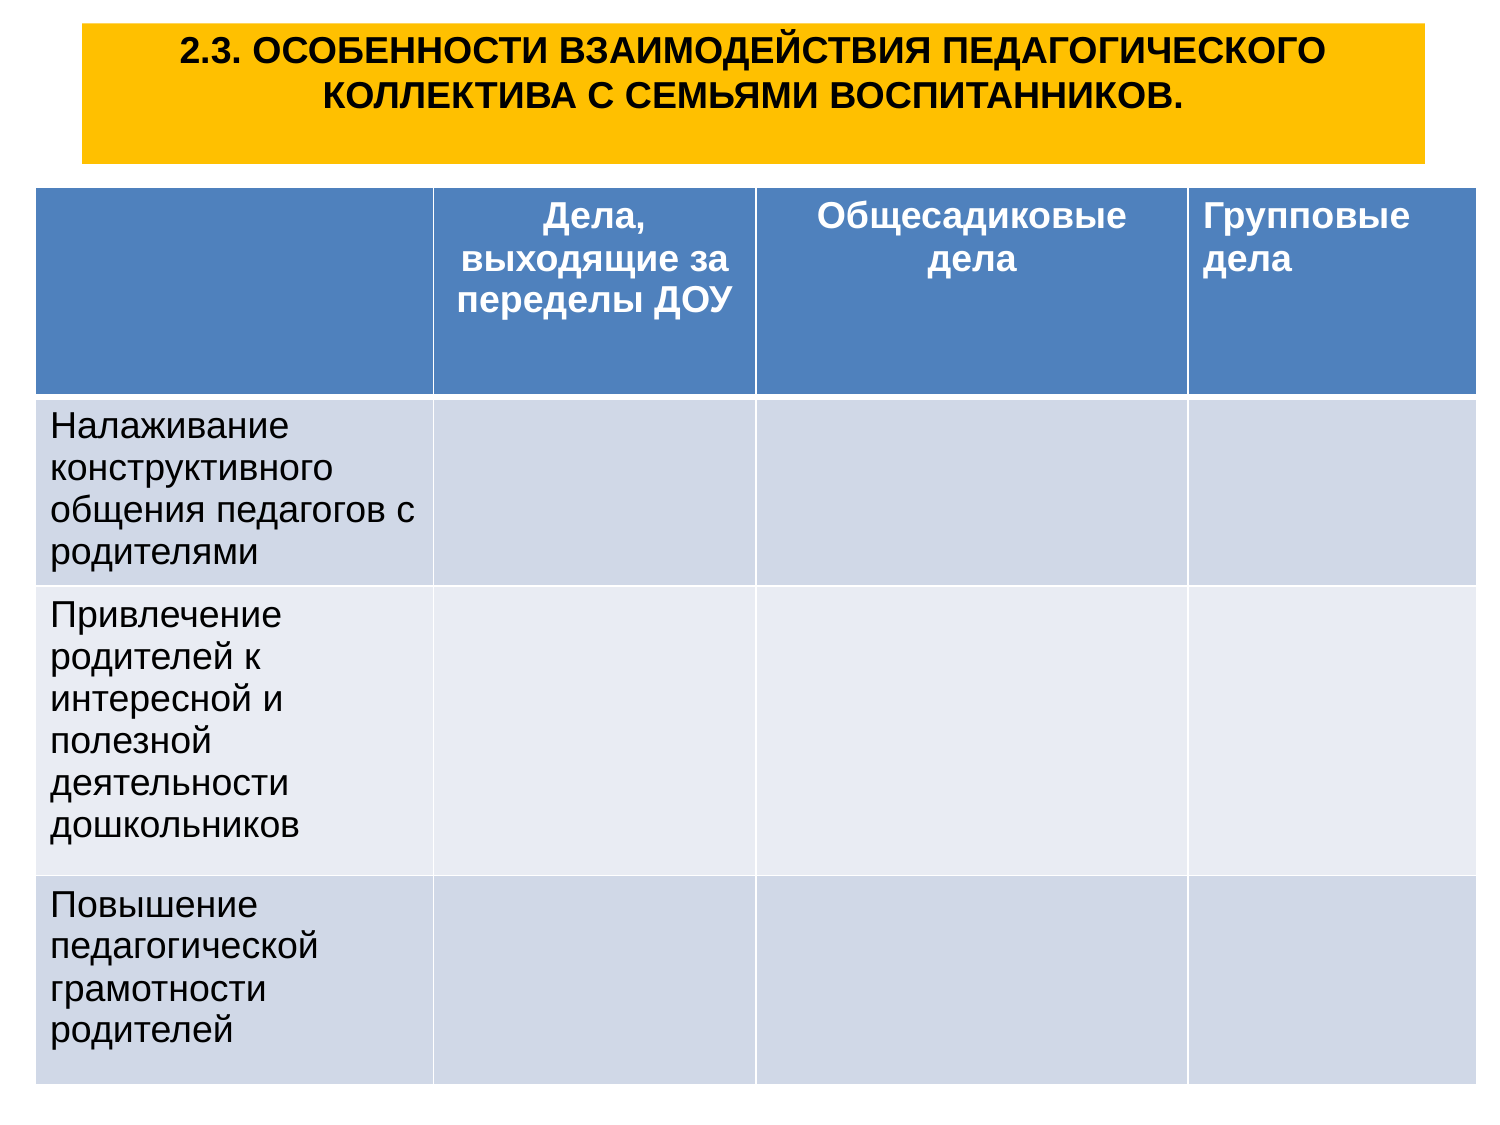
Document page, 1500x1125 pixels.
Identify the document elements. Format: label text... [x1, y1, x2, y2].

table_cell [1189, 587, 1476, 875]
table_cell [434, 876, 755, 1084]
table_cell [434, 400, 755, 585]
table_header Дела, выходящие за переделы ДОУ [434, 188, 755, 394]
table_cell [1189, 876, 1476, 1084]
table_cell Привлечение родителей к интересной и полезной деятельности дошкольников [36, 587, 433, 875]
table_cell [757, 587, 1187, 875]
table_header [36, 188, 433, 394]
table_cell [1189, 400, 1476, 585]
table_header Групповые дела [1189, 188, 1476, 394]
table_cell Повышение педагогической грамотности родителей [36, 876, 433, 1084]
table_cell Налаживание конструктивного общения педагогов с родителями [36, 400, 433, 585]
table_cell [757, 876, 1187, 1084]
title 2.3. ОСОБЕННОСТИ ВЗАИМОДЕЙСТВИЯ ПЕДАГОГИЧЕСКОГО КОЛЛЕКТИВА С СЕМЬЯМИ ВОСПИТАННИКОВ. [82, 23, 1425, 164]
table_header Общесадиковые дела [757, 188, 1187, 394]
table_cell [757, 400, 1187, 585]
table_cell [434, 587, 755, 875]
